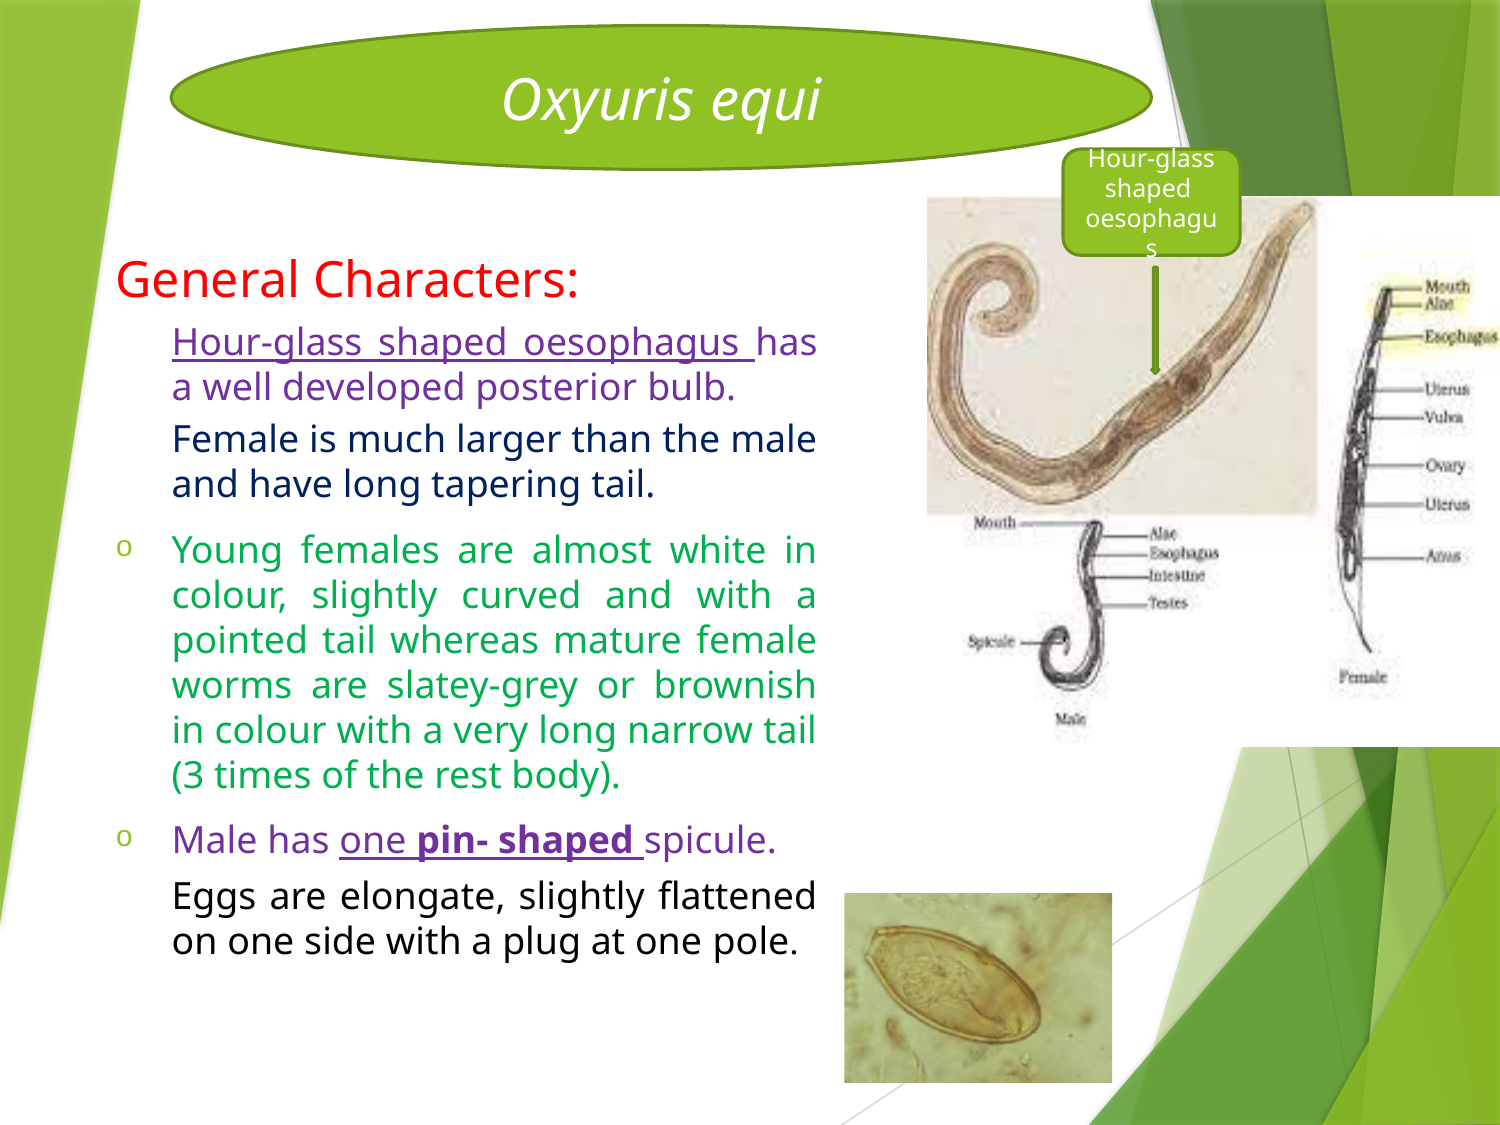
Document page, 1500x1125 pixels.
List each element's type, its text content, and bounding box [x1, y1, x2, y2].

text_box Hour-glass shaped oesophagus [1061, 147, 1242, 195]
text_box Oxyuris equi [169, 23, 1154, 171]
picture [926, 195, 1500, 748]
subtitle General Characters: Hour-glass shaped oesophagus has a well developed posterior bulb. Female is much larger than the male and have long tapering tail. Young females are almost white in colour, slightly curved and with a pointed tail whereas mature female worms are slatey-grey or brownish in colour with a very long narrow tail (3 times of the rest body). Male has one pin- shaped spicule. Eggs are elongate, slightly flattened on one side with a plug at one pole. [100, 240, 833, 1117]
picture [843, 892, 1113, 1083]
